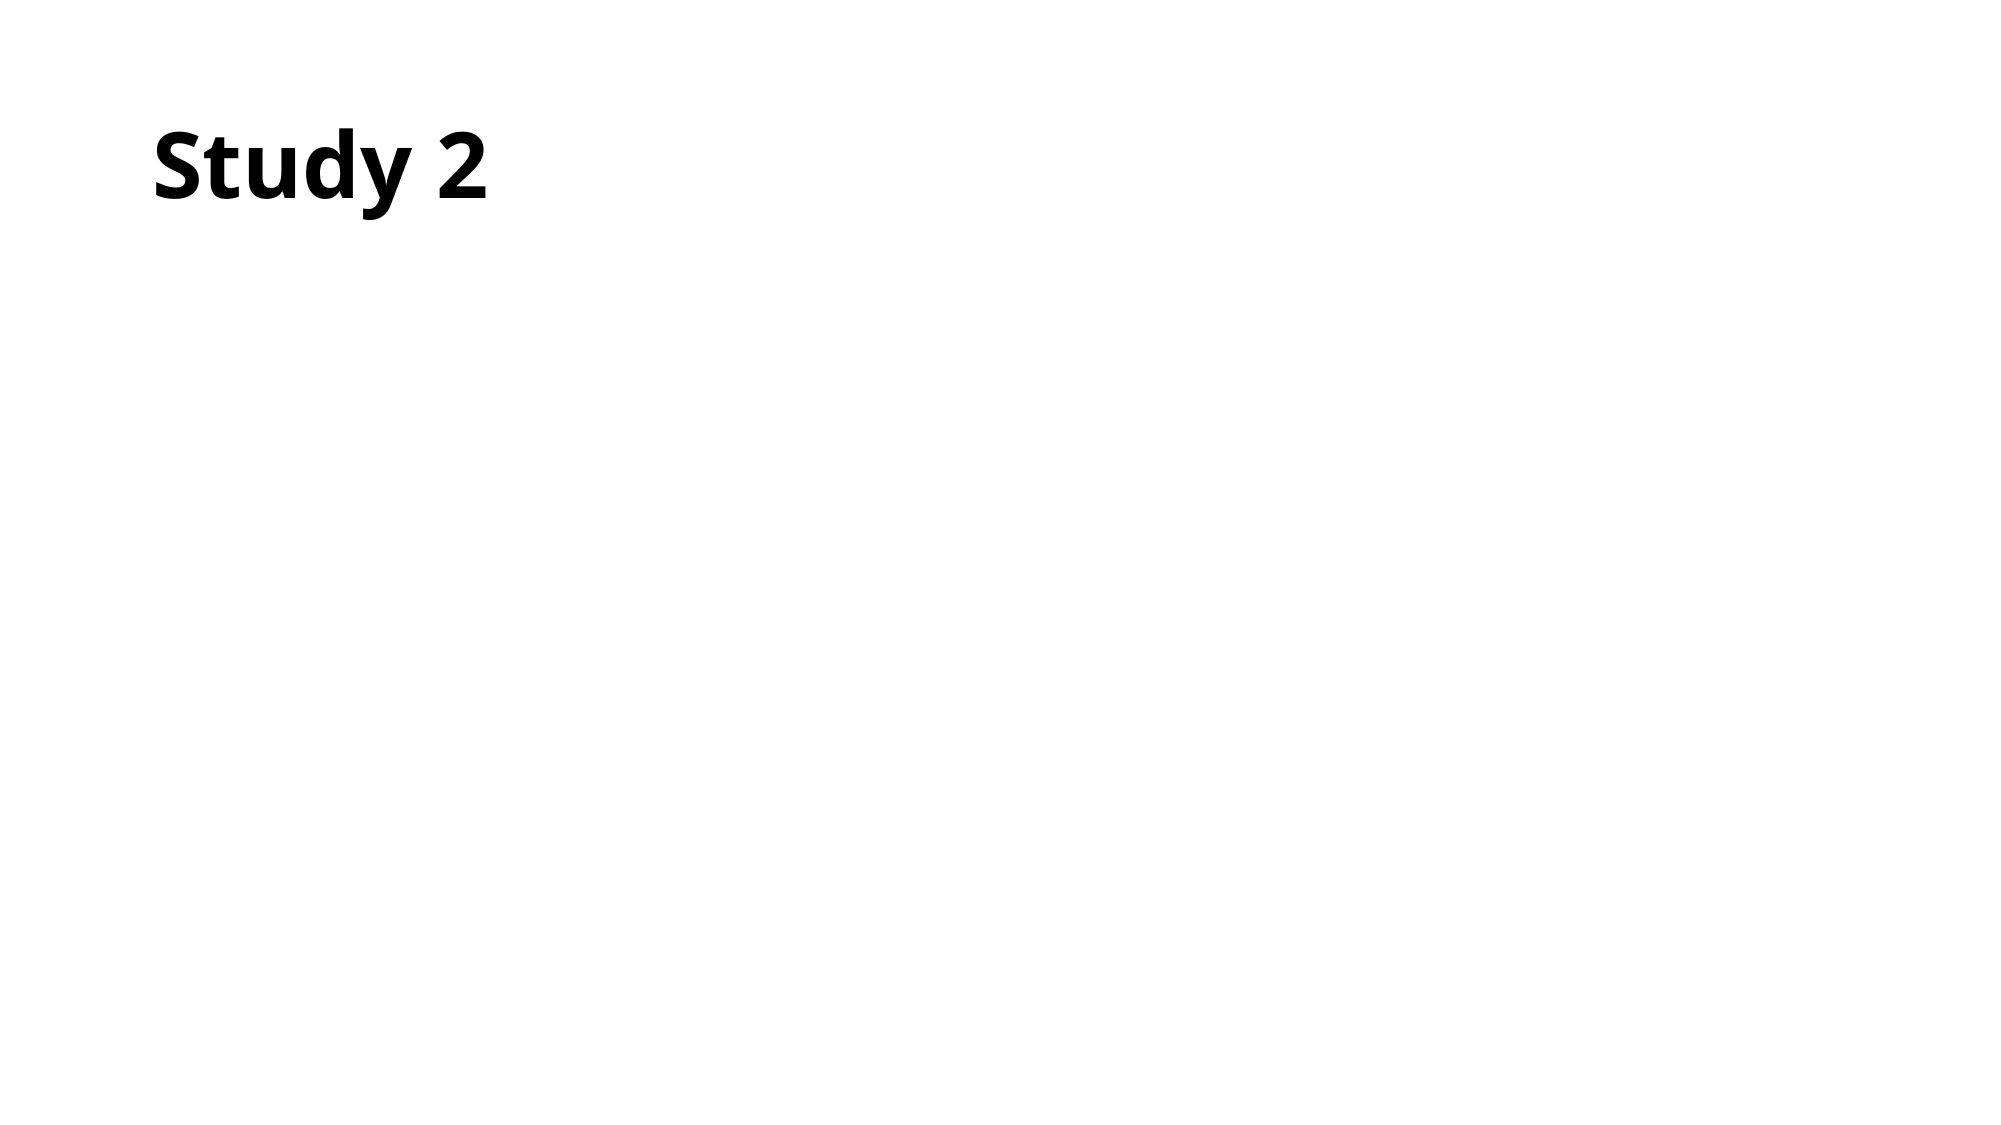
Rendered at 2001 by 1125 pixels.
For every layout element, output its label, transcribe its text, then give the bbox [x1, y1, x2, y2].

title Study 2 [137, 59, 1863, 278]
